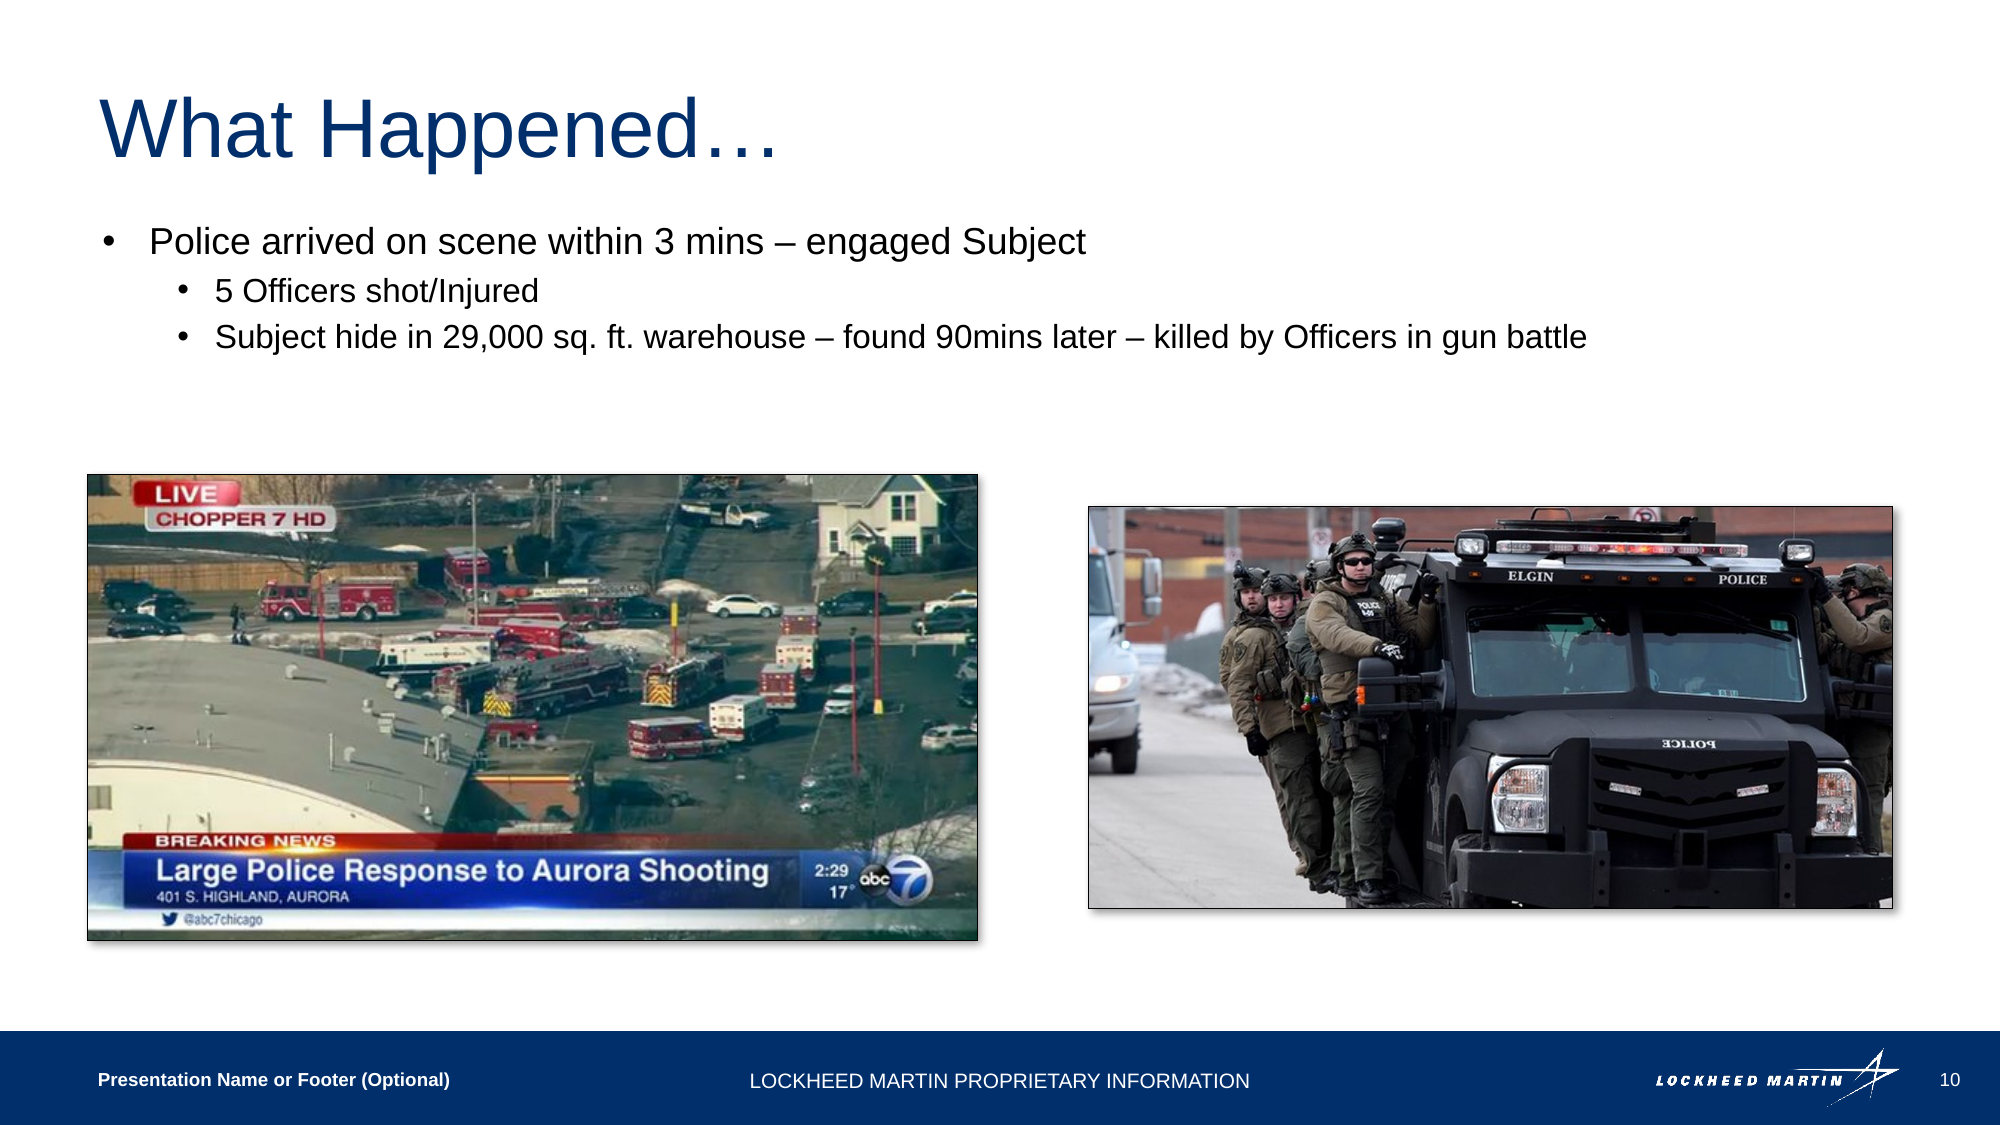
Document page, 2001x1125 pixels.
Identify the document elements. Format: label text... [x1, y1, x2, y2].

picture [87, 474, 978, 941]
list Police arrived on scene within 3 mins – engaged Subject 5 Officers shot/Injured Subject hide in 29,000 sq. ft. warehouse – found 90mins later – killed by Officers in gun battle [87, 215, 1682, 935]
picture [1656, 1048, 1900, 1108]
title What Happened… [84, 77, 1810, 296]
picture [1088, 506, 1893, 909]
